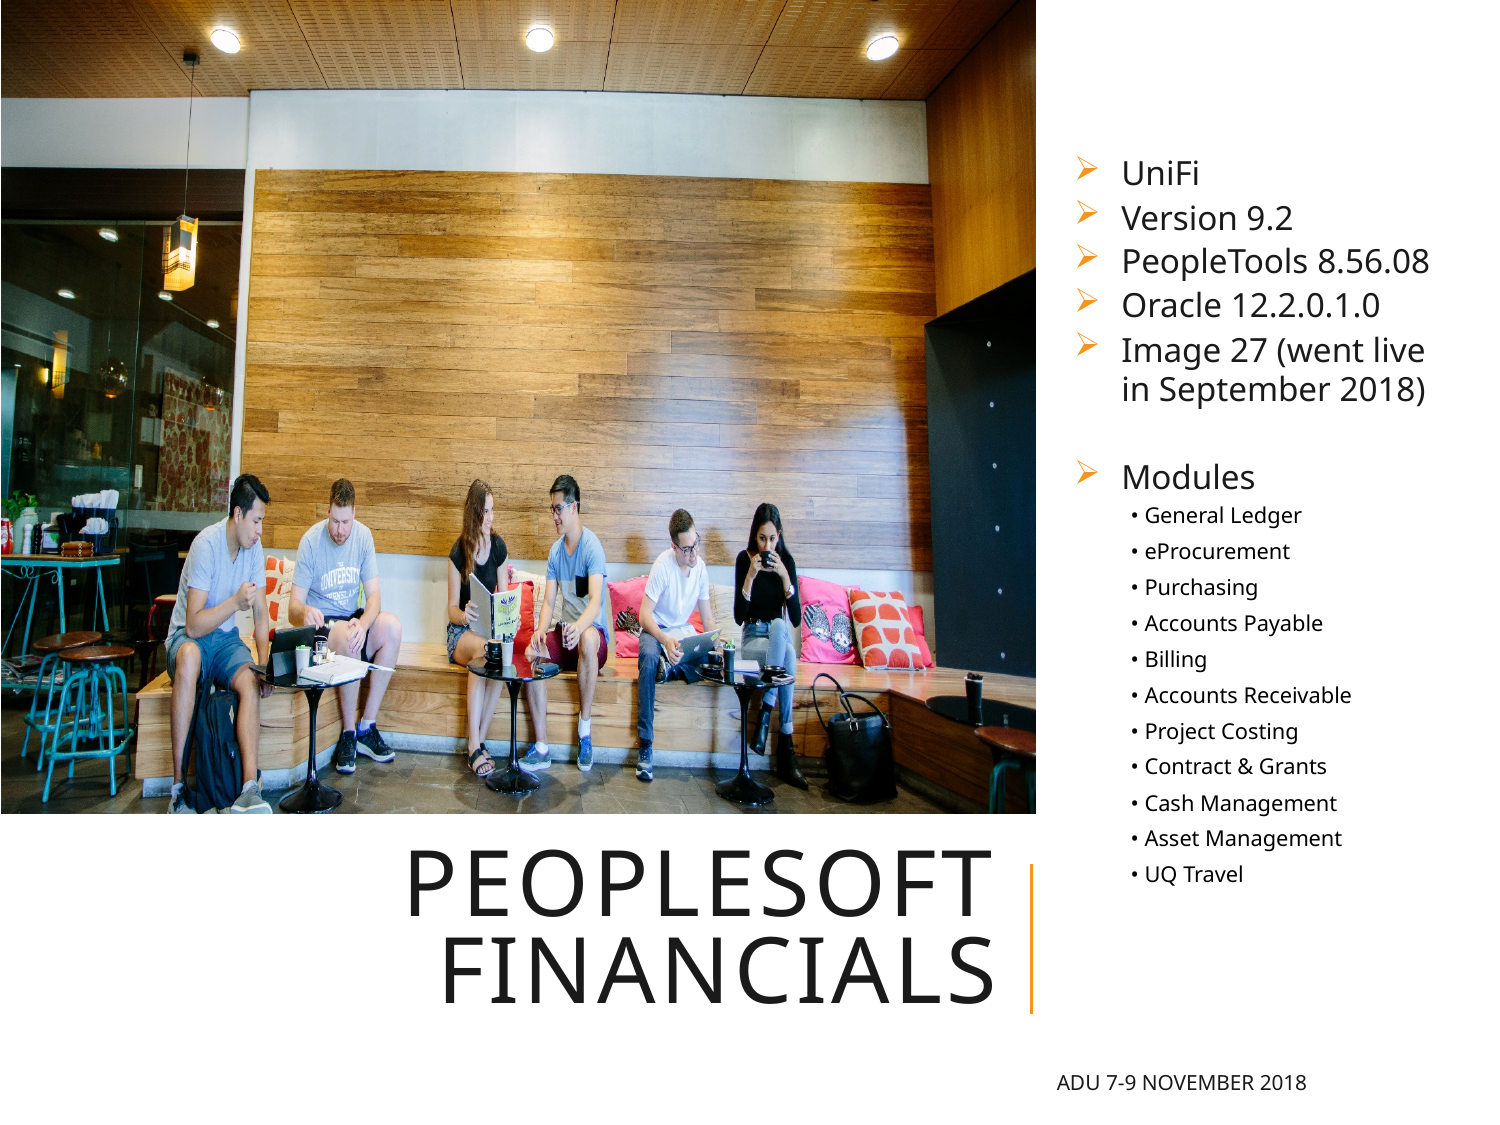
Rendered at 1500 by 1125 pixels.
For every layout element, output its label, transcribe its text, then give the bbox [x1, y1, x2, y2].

list UniFi Version 9.2 PeopleTools 8.56.08 Oracle 12.2.0.1.0 Image 27 (went live in September 2018) Modules • General Ledger • eProcurement • Purchasing • Accounts Payable • Billing • Accounts Receivable • Project Costing • Contract & Grants • Cash Management • Asset Management • UQ Travel [1059, 0, 1454, 1054]
title Peoplesoft financials [56, 821, 1013, 1054]
picture [0, 0, 1037, 814]
footer ADU 7-9 November 2018 [595, 1061, 1322, 1107]
